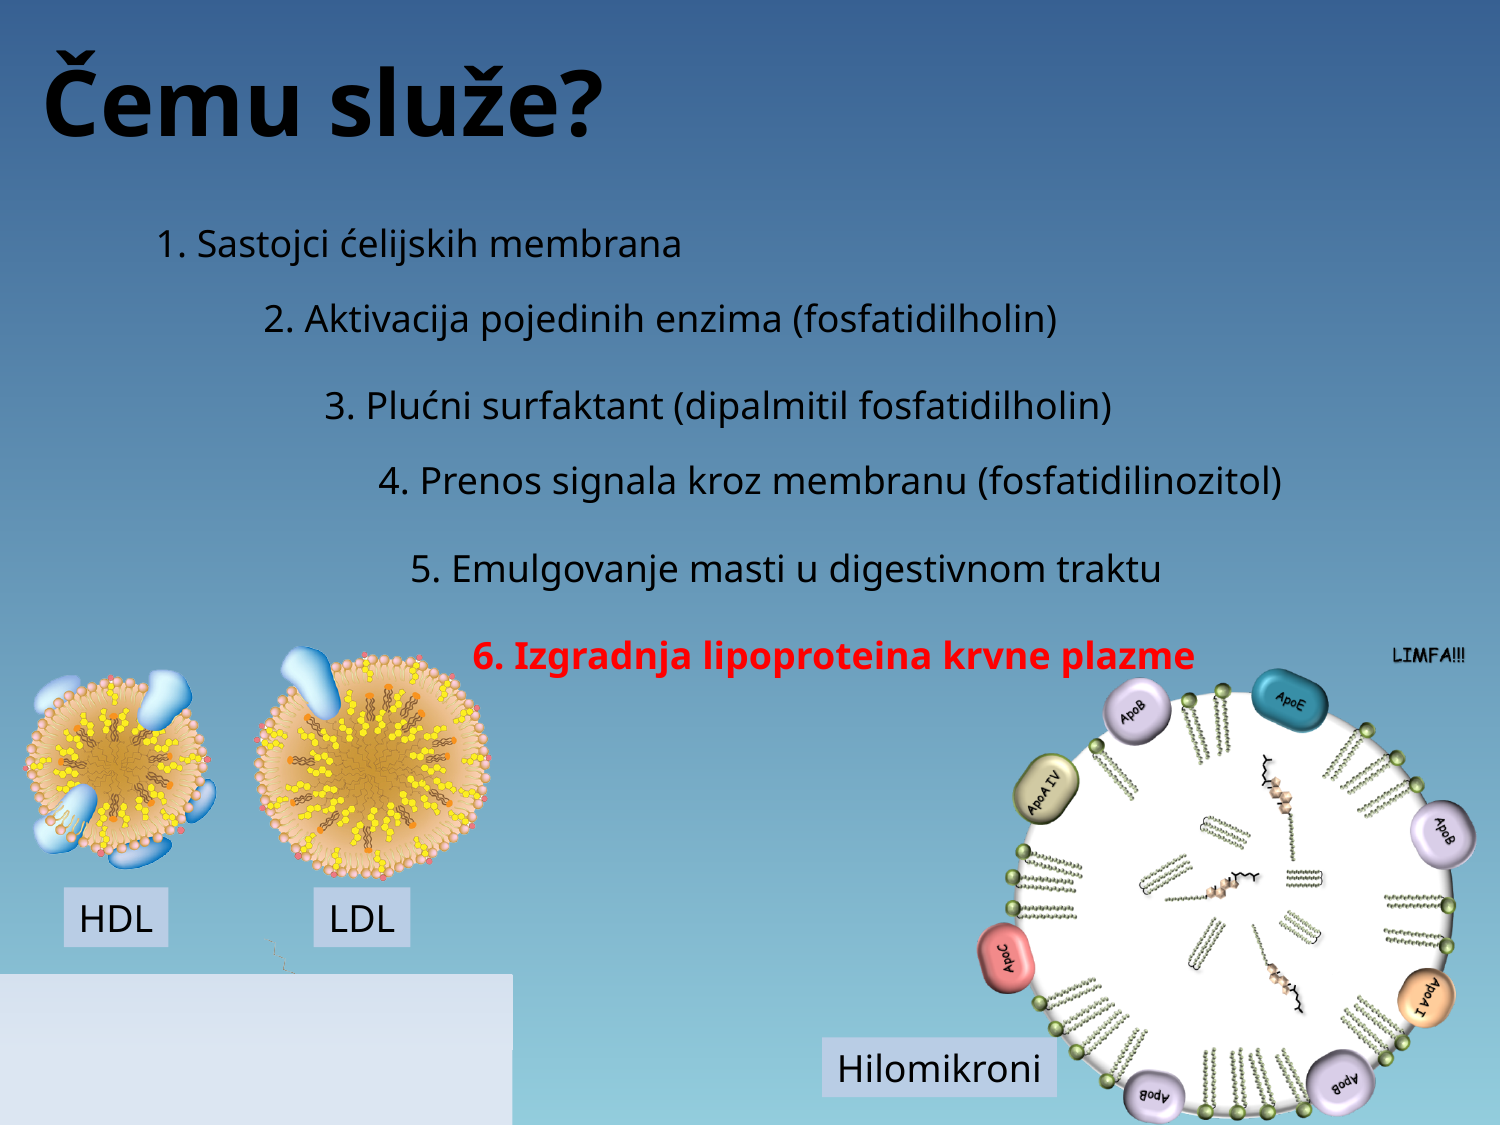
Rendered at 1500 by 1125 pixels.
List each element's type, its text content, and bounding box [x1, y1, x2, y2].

picture [0, 612, 513, 1125]
picture [975, 637, 1500, 1125]
text_box 3. Plućni surfaktant (dipalmitil fosfatidilholin) [309, 374, 1128, 435]
text_box 2. Aktivacija pojedinih enzima (fosfatidilholin) [248, 287, 1073, 348]
text_box 1. Sastojci ćelijskih membrana [140, 212, 699, 273]
text_box 5. Emulgovanje masti u digestivnom traktu [395, 537, 1178, 598]
text_box Čemu služe? [26, 37, 620, 163]
text_box 6. Izgradnja lipoproteina krvne plazme [516, 624, 1212, 685]
text_box 4. Prenos signala kroz membranu (fosfatidilinozitol) [363, 449, 1298, 510]
text_box Hilomikroni [822, 1037, 970, 1098]
